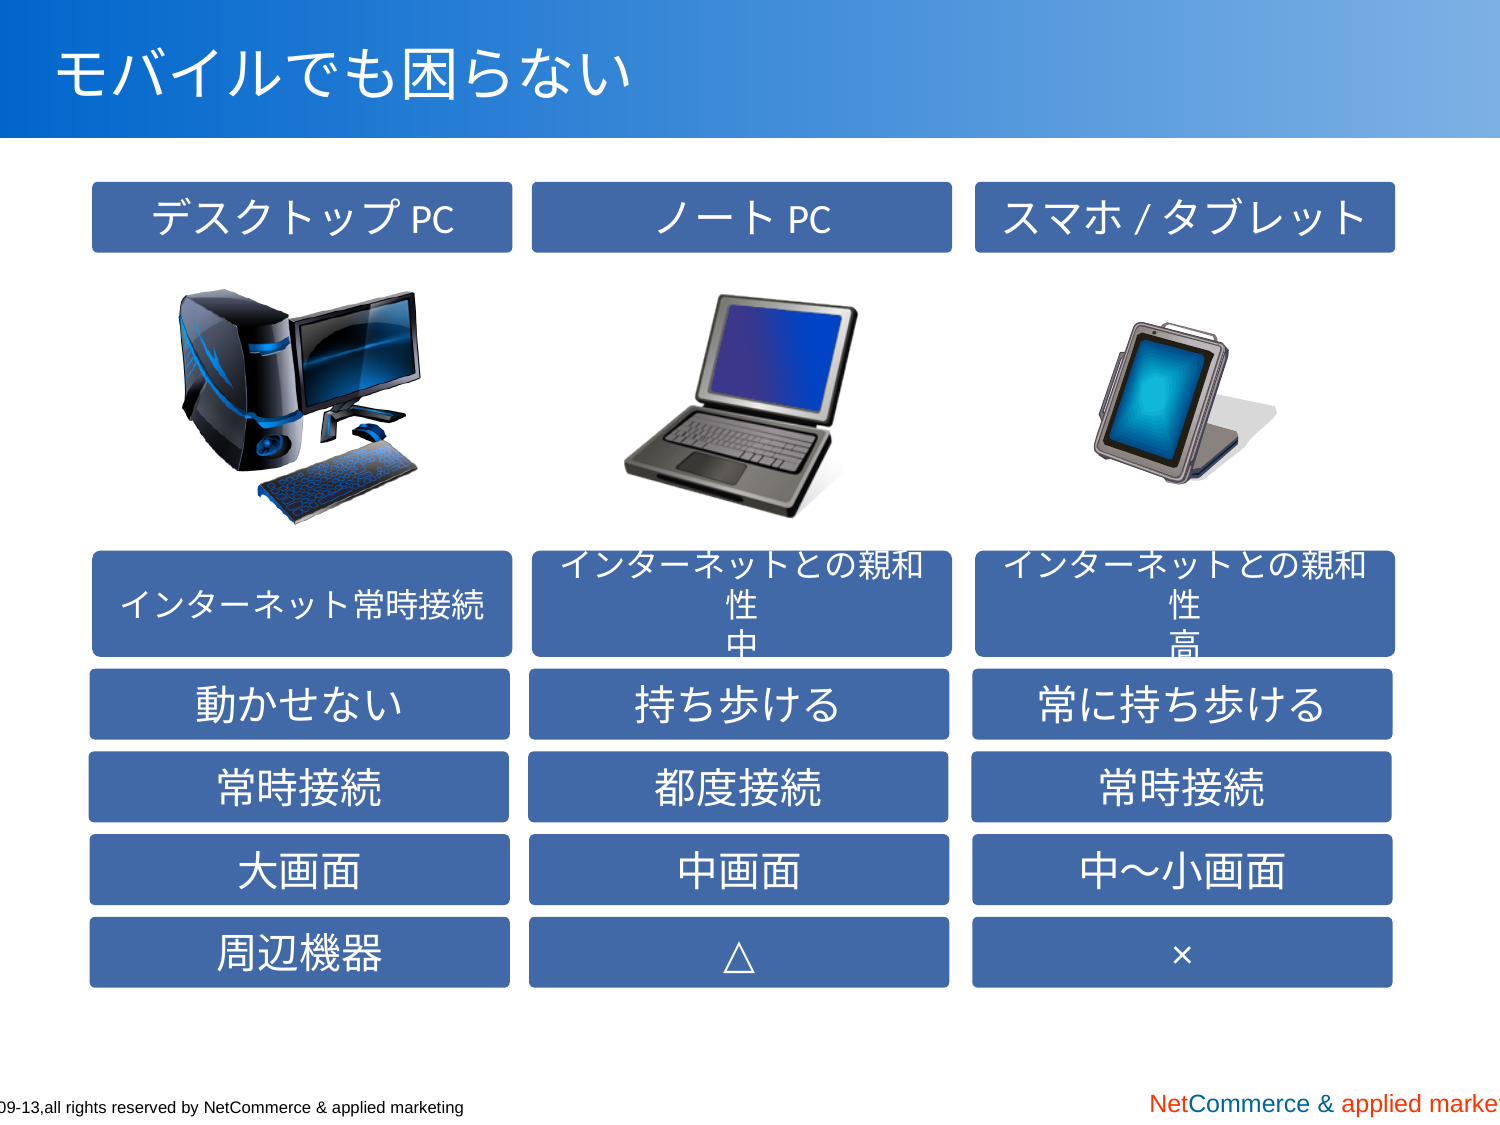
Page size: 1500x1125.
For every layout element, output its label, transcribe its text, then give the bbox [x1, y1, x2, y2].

text_box ノートPC [529, 179, 955, 255]
text_box △ [526, 914, 952, 990]
text_box スマホ/タブレット [972, 179, 1398, 255]
text_box 常時接続 [86, 749, 511, 825]
text_box インターネットとの親和性 高 [972, 548, 1398, 660]
text_box 常に持ち歩ける [970, 666, 1395, 742]
picture [624, 285, 860, 521]
picture [1092, 320, 1278, 487]
text_box 中画面 [526, 831, 952, 908]
title モバイルでも困らない [36, 37, 1370, 107]
text_box 都度接続 [526, 749, 951, 825]
text_box × [970, 914, 1395, 990]
text_box デスクトップPC [90, 179, 515, 255]
text_box インターネット常時接続 [90, 548, 515, 660]
picture [174, 278, 424, 528]
text_box 常時接続 [969, 749, 1394, 825]
text_box 持ち歩ける [526, 666, 952, 742]
text_box 動かせない [87, 666, 512, 742]
text_box 中～小画面 [970, 831, 1395, 908]
text_box 周辺機器 [87, 914, 512, 990]
text_box 大画面 [87, 831, 512, 908]
text_box インターネットとの親和性 中 [529, 548, 955, 660]
